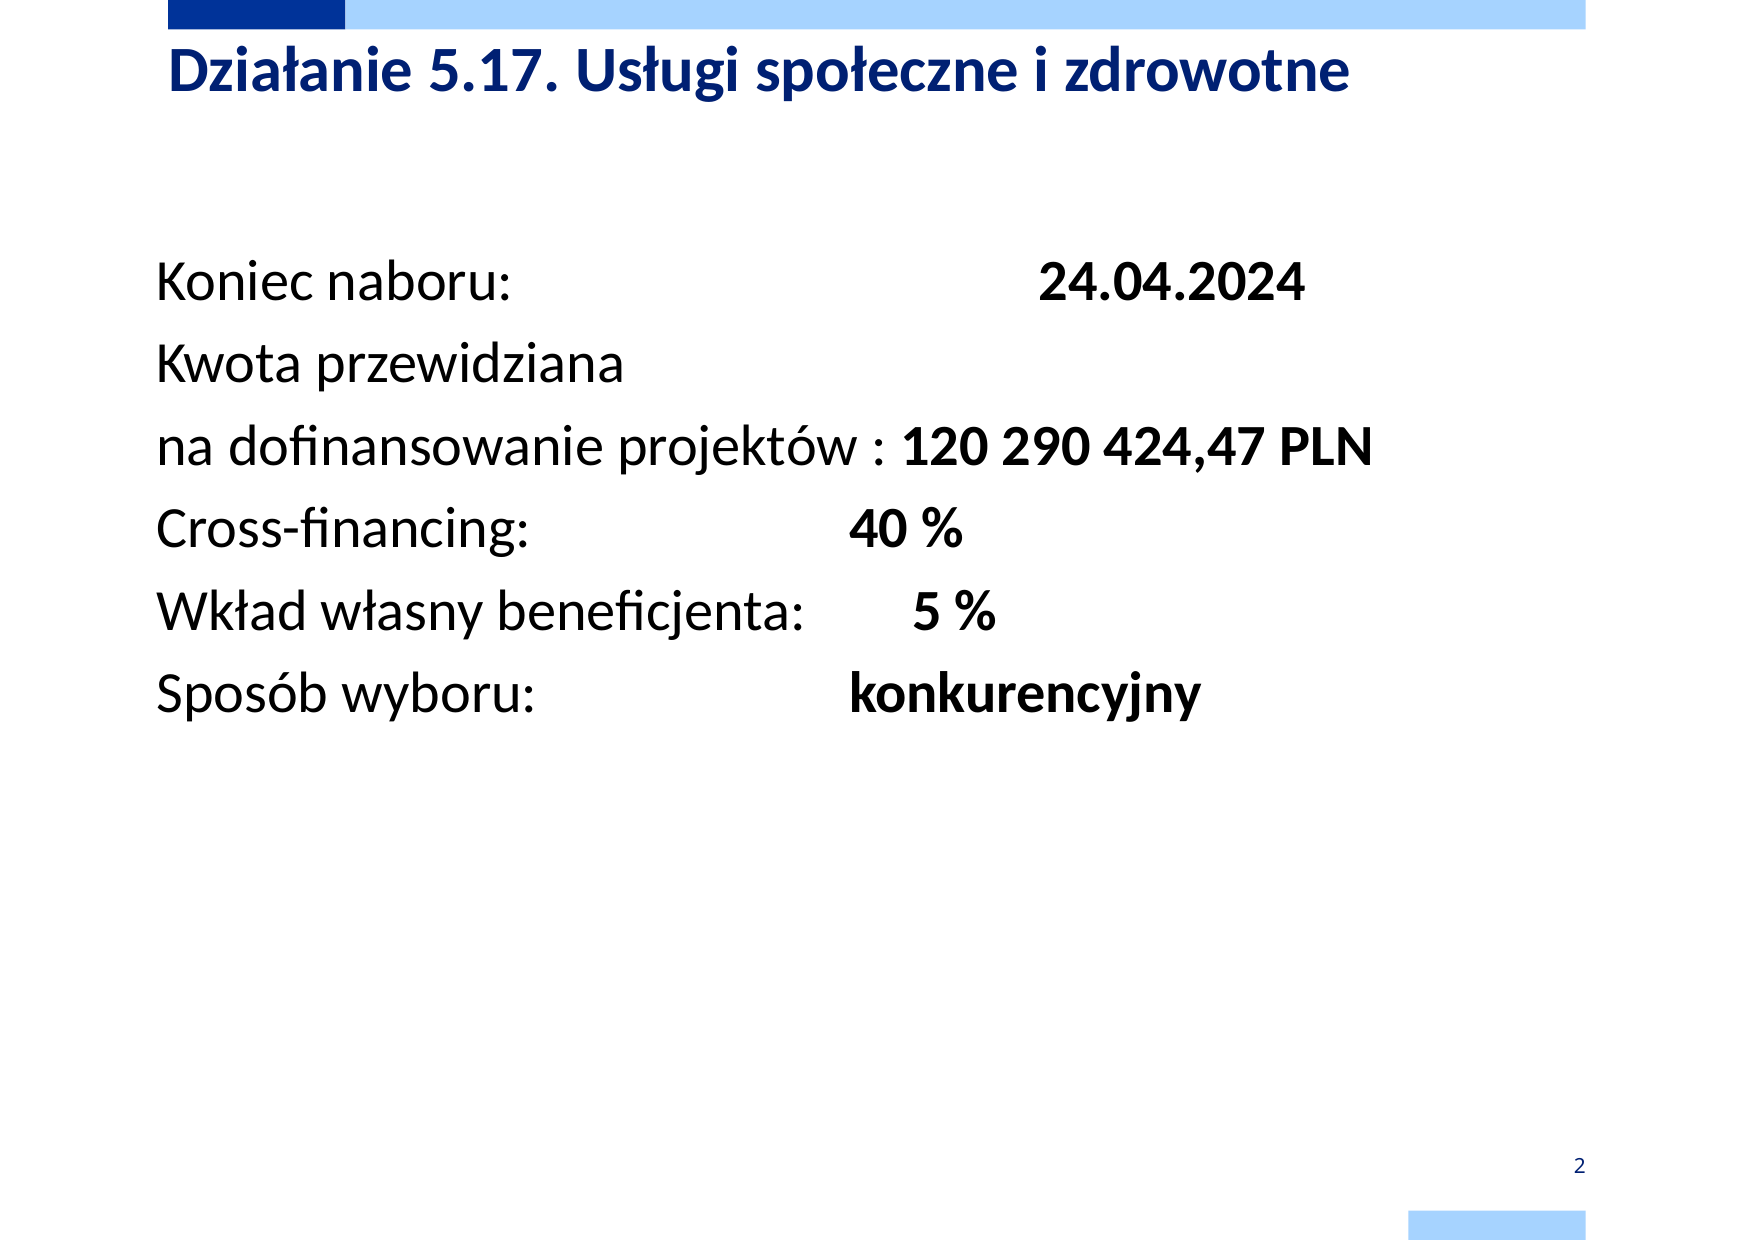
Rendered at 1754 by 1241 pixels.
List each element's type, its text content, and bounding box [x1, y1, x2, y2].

title Działanie 5.17. Usługi społeczne i zdrowotne [168, 29, 1692, 148]
slide_number 2 [1408, 1151, 1586, 1182]
list Koniec naboru: 24.04.2024 Kwota przewidziana na dofinansowanie projektów : 120 290 424,47 PLN Cross-financing: 40 % Wkład własny beneficjenta: 5 % Sposób wyboru: konkurencyjny [156, 242, 1641, 1027]
